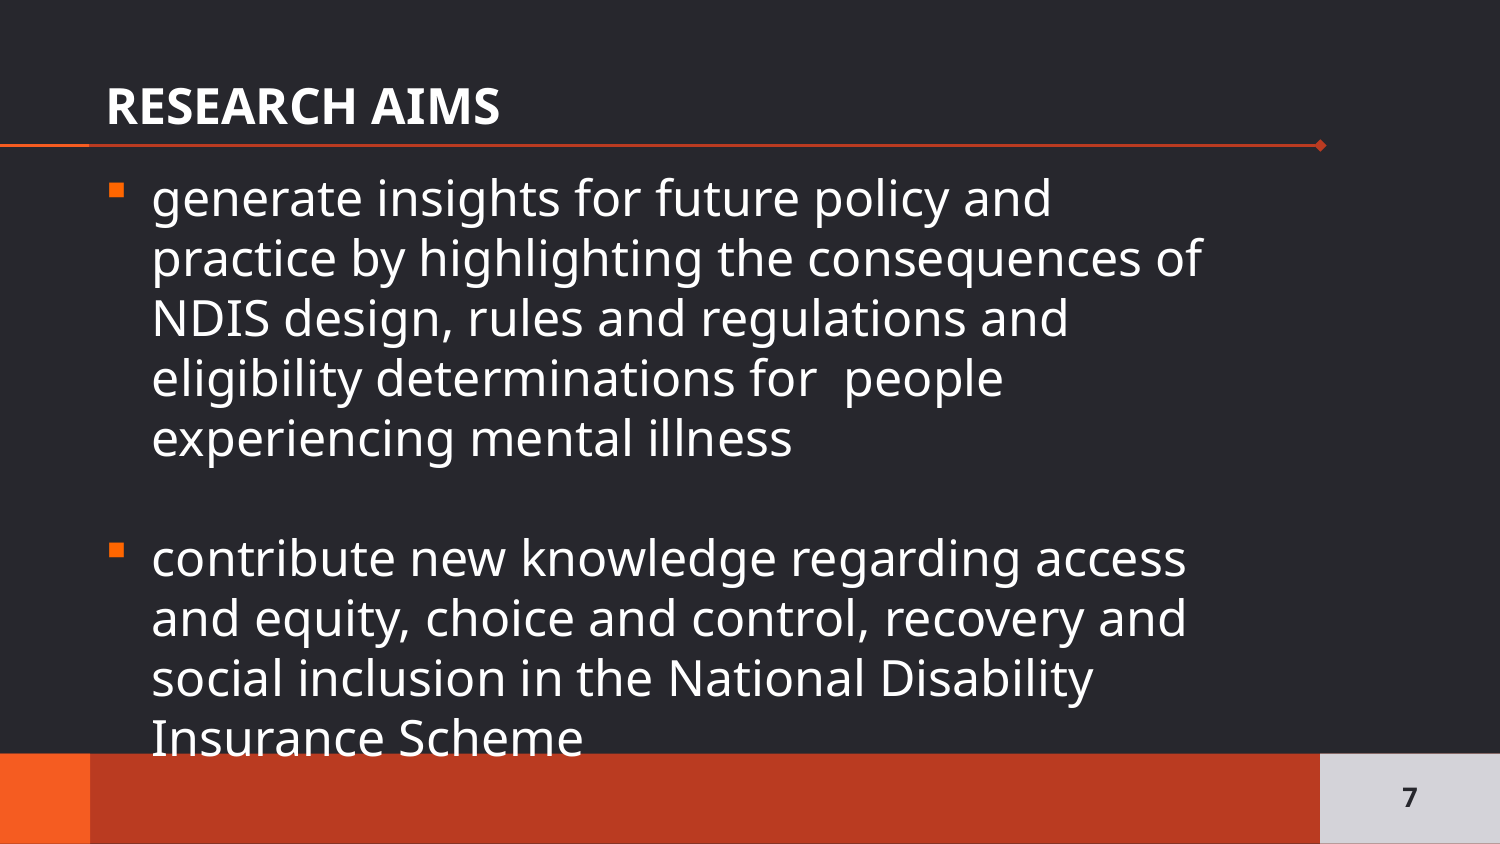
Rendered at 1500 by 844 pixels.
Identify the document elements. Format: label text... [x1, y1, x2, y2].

text_box generate insights for future policy and practice by highlighting the consequences of NDIS design, rules and regulations and eligibility determinations for people experiencing mental illness contribute new knowledge regarding access and equity, choice and control, recovery and social inclusion in the National Disability Insurance Scheme [90, 158, 1232, 834]
title RESEARCH AIMS [90, 37, 1320, 150]
slide_number 7 [1320, 753, 1500, 844]
